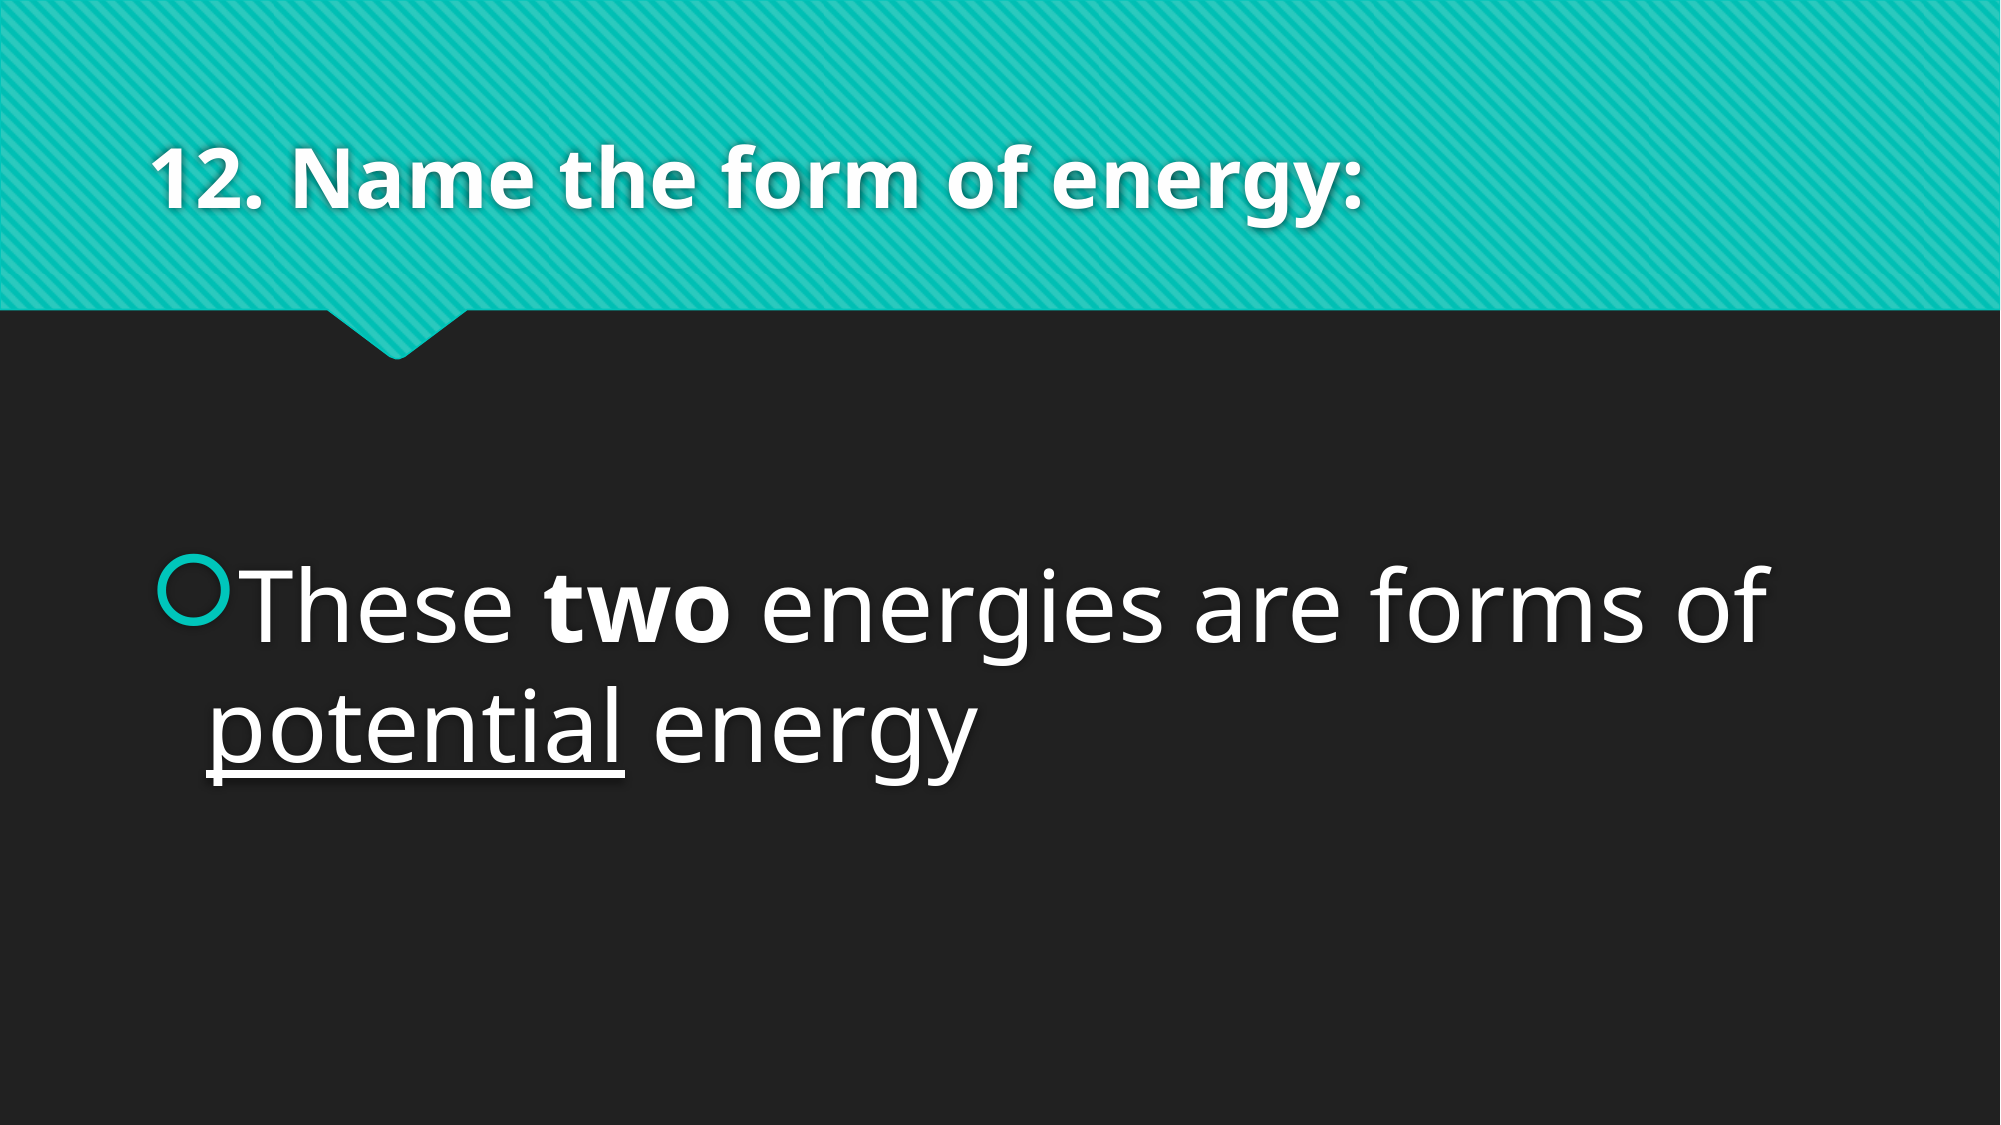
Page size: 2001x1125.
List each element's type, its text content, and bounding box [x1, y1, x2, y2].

list These two energies are forms of potential energy [134, 364, 1866, 962]
title 12. Name the form of energy: [132, 73, 1868, 233]
